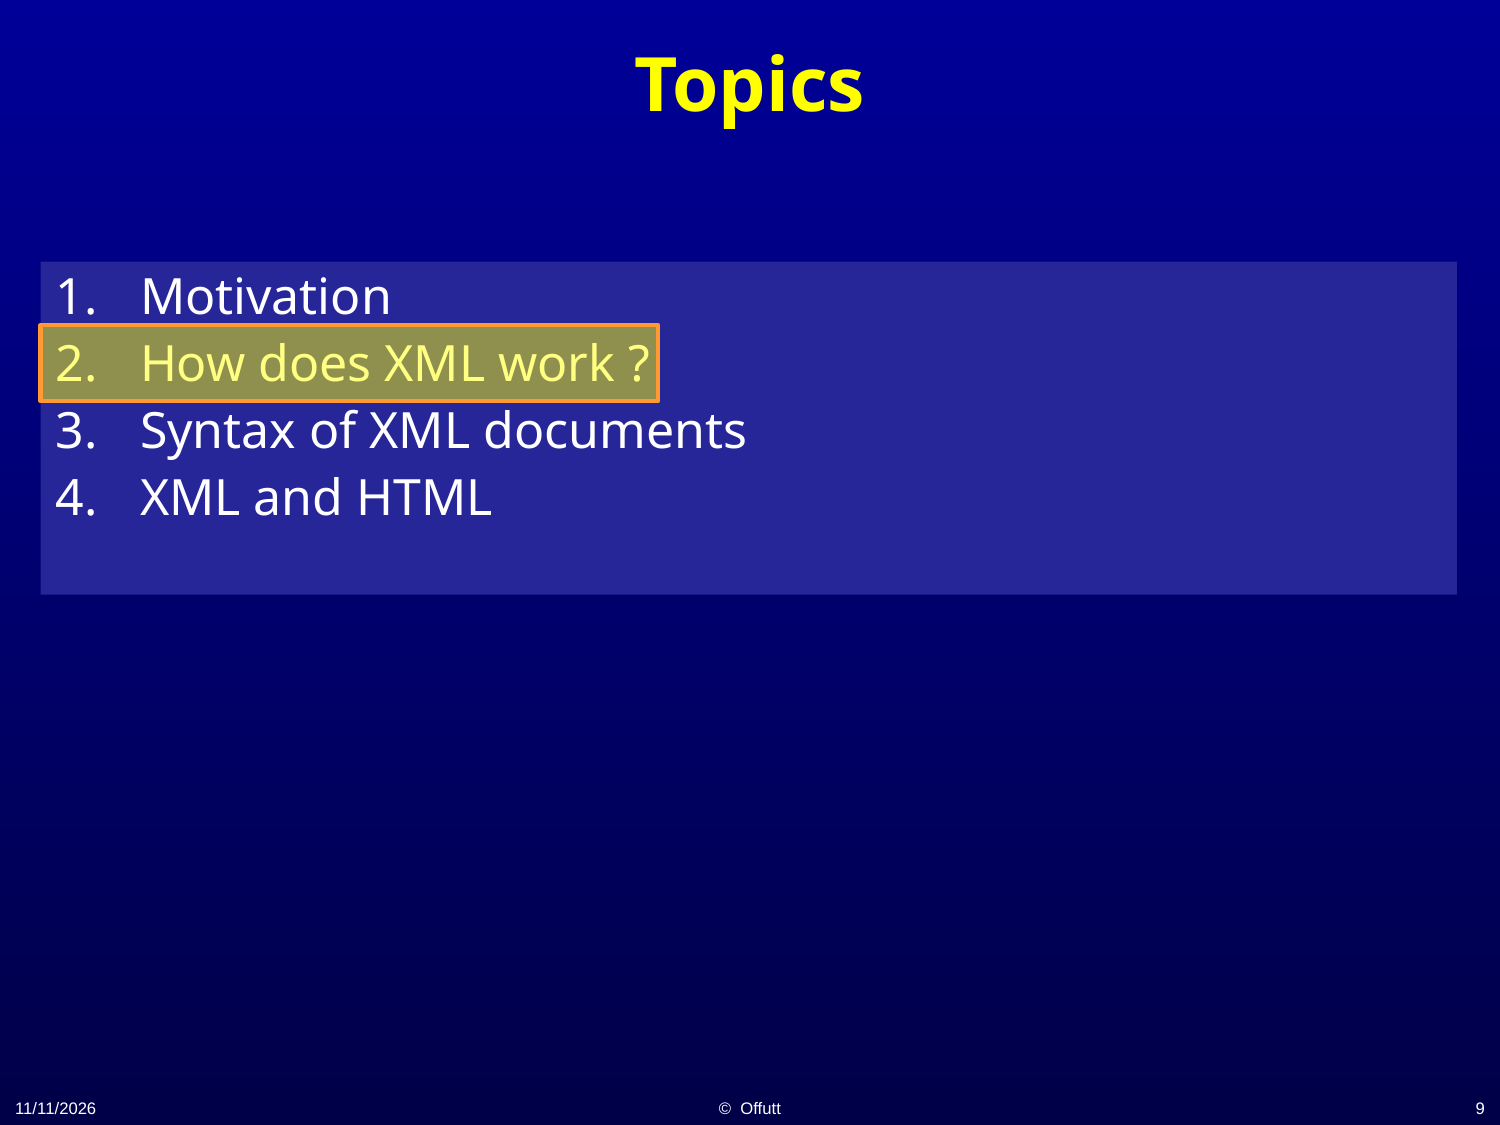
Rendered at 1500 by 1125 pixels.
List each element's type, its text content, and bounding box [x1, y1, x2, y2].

slide_number 9 [1187, 1087, 1500, 1125]
title Topics [24, 12, 1476, 151]
footer © Offutt [512, 1087, 988, 1125]
text_box [38, 323, 660, 403]
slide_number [0, 1087, 313, 1125]
list Motivation How does XML work ? Syntax of XML documents XML and HTML [40, 261, 1458, 596]
